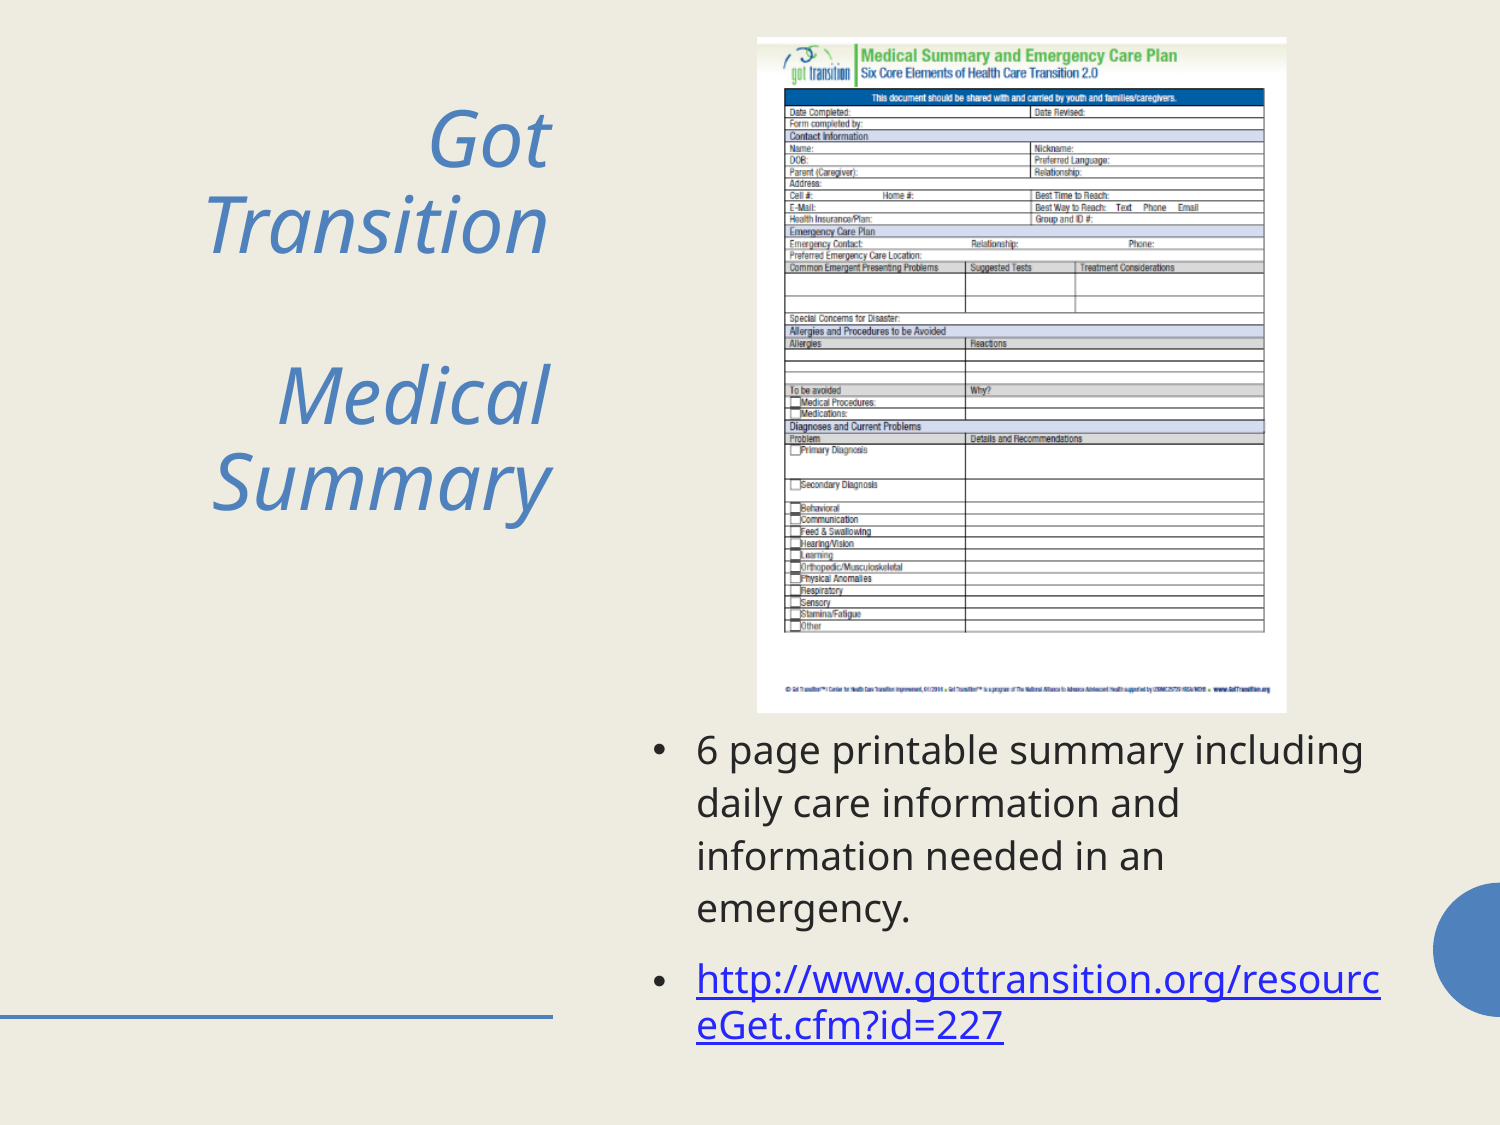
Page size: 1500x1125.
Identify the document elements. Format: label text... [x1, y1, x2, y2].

title Got Transition Medical Summary [93, 91, 566, 905]
list 6 page printable summary including daily care information and information needed in an emergency. http://www.gottransition.org/resourceGet.cfm?id=227 [637, 712, 1407, 1017]
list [756, 37, 1287, 713]
